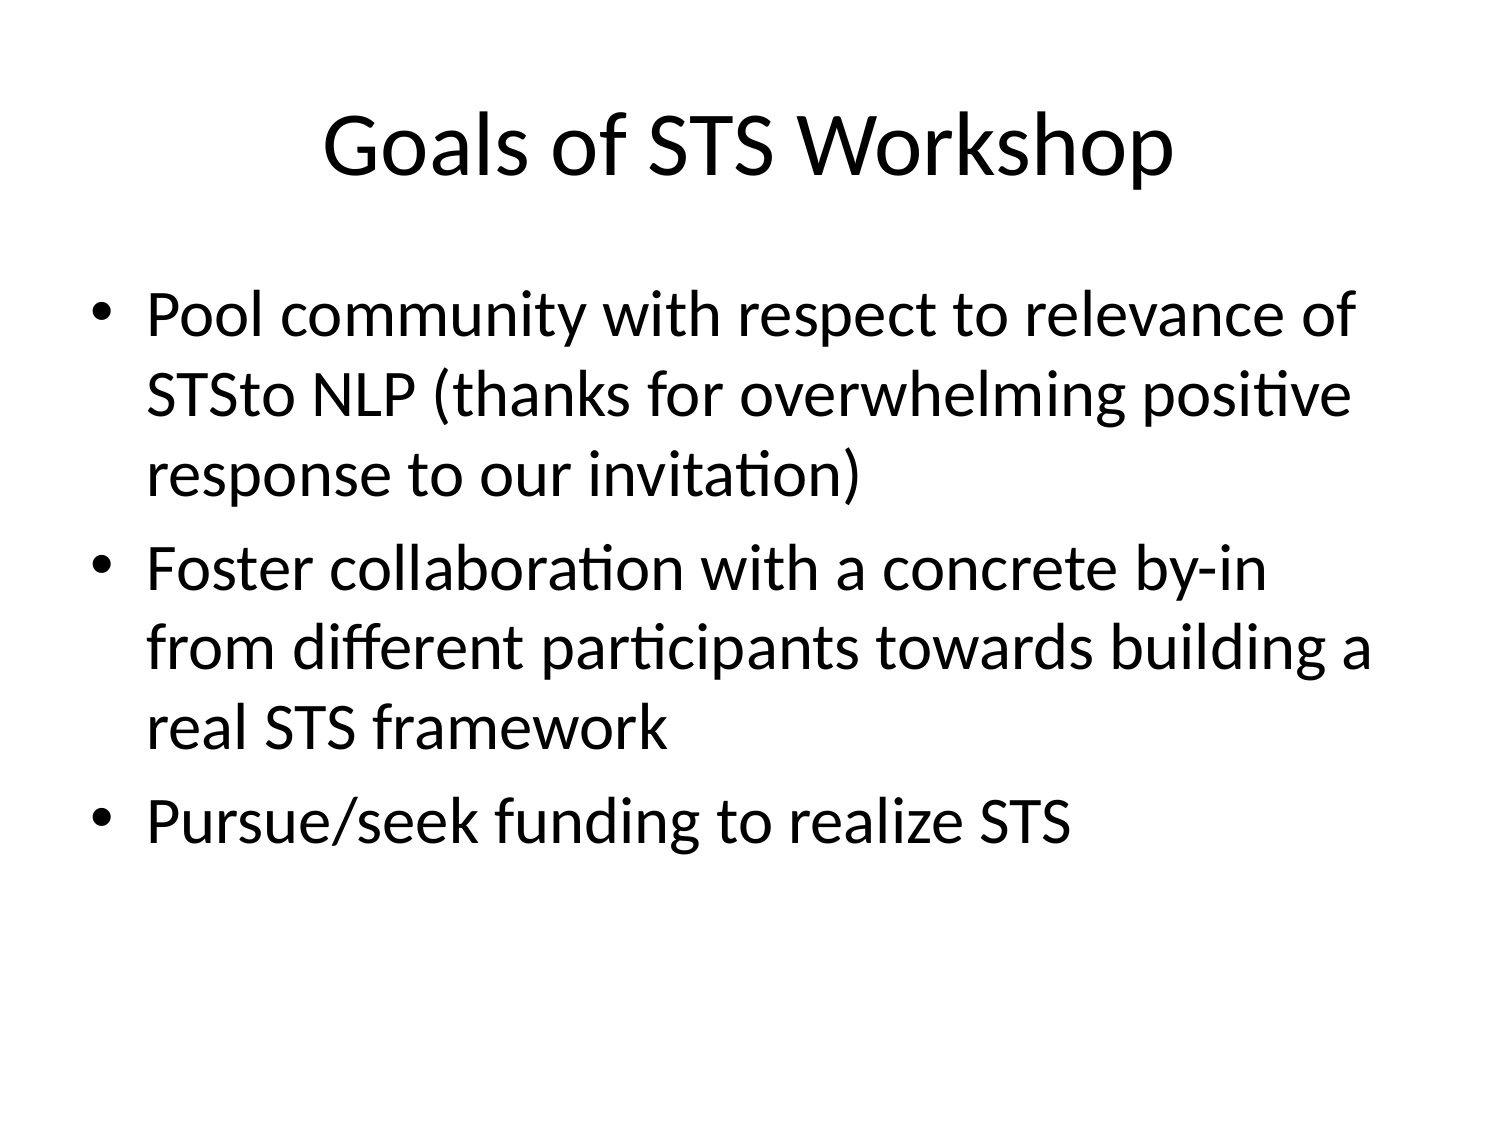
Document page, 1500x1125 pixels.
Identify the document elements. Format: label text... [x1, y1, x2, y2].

title Goals of STS Workshop [75, 45, 1425, 233]
list Pool community with respect to relevance of STSto NLP (thanks for overwhelming positive response to our invitation) Foster collaboration with a concrete by-in from different participants towards building a real STS framework Pursue/seek funding to realize STS [75, 262, 1425, 1005]
